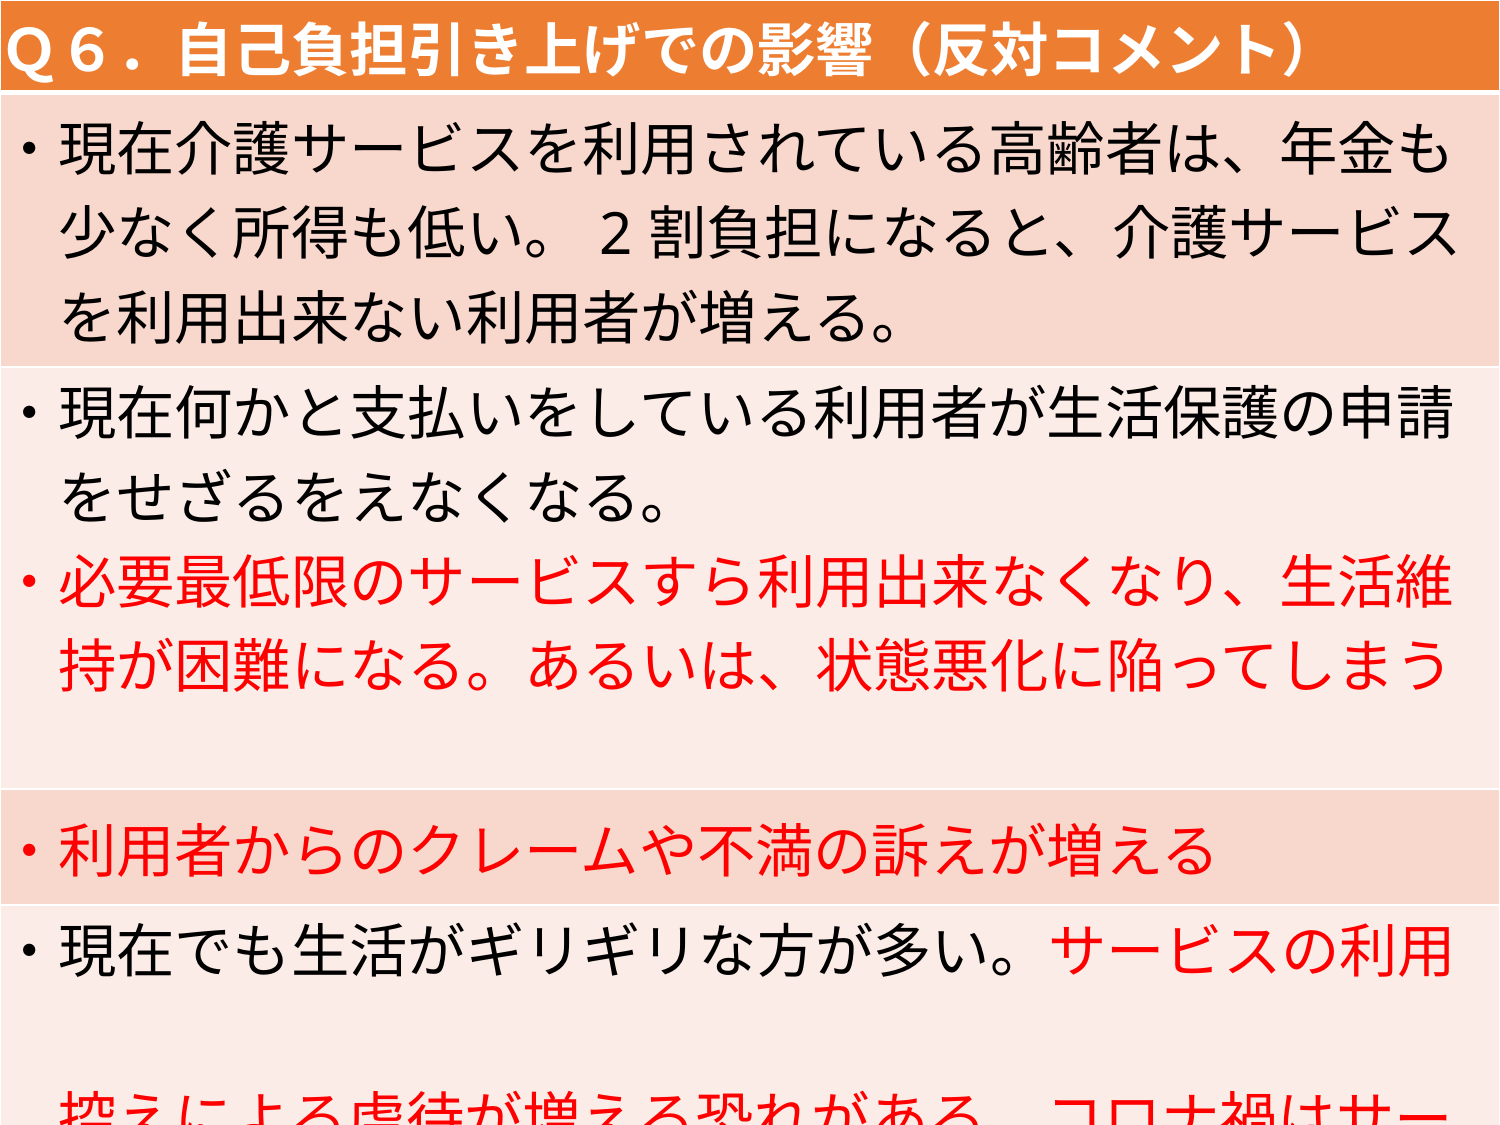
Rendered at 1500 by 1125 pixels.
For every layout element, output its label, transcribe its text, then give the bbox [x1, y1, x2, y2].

table_cell ・利用者からのクレームや不満の訴えが増える [1, 790, 1499, 904]
table_header Ｑ６．自己負担引き上げでの影響（反対コメント） [1, 1, 1499, 90]
table_cell ・現在介護サービスを利用されている高齢者は、年金も 少なく所得も低い。2割負担になると、介護サービス を利用出来ない利用者が増える。 [1, 95, 1499, 366]
table_cell ・現在何かと支払いをしている利用者が生活保護の申請 をせざるをえなくなる。 ・必要最低限のサービスすら利用出来なくなり、生活維 持が困難になる。あるいは、状態悪化に陥ってしまう [1, 368, 1499, 788]
table_cell ・現在でも生活がギリギリな方が多い。サービスの利用 控えによる虐待が増える恐れがある。コロナ禍はサー ビス利用控えによる虐待があった [1, 906, 1499, 1125]
